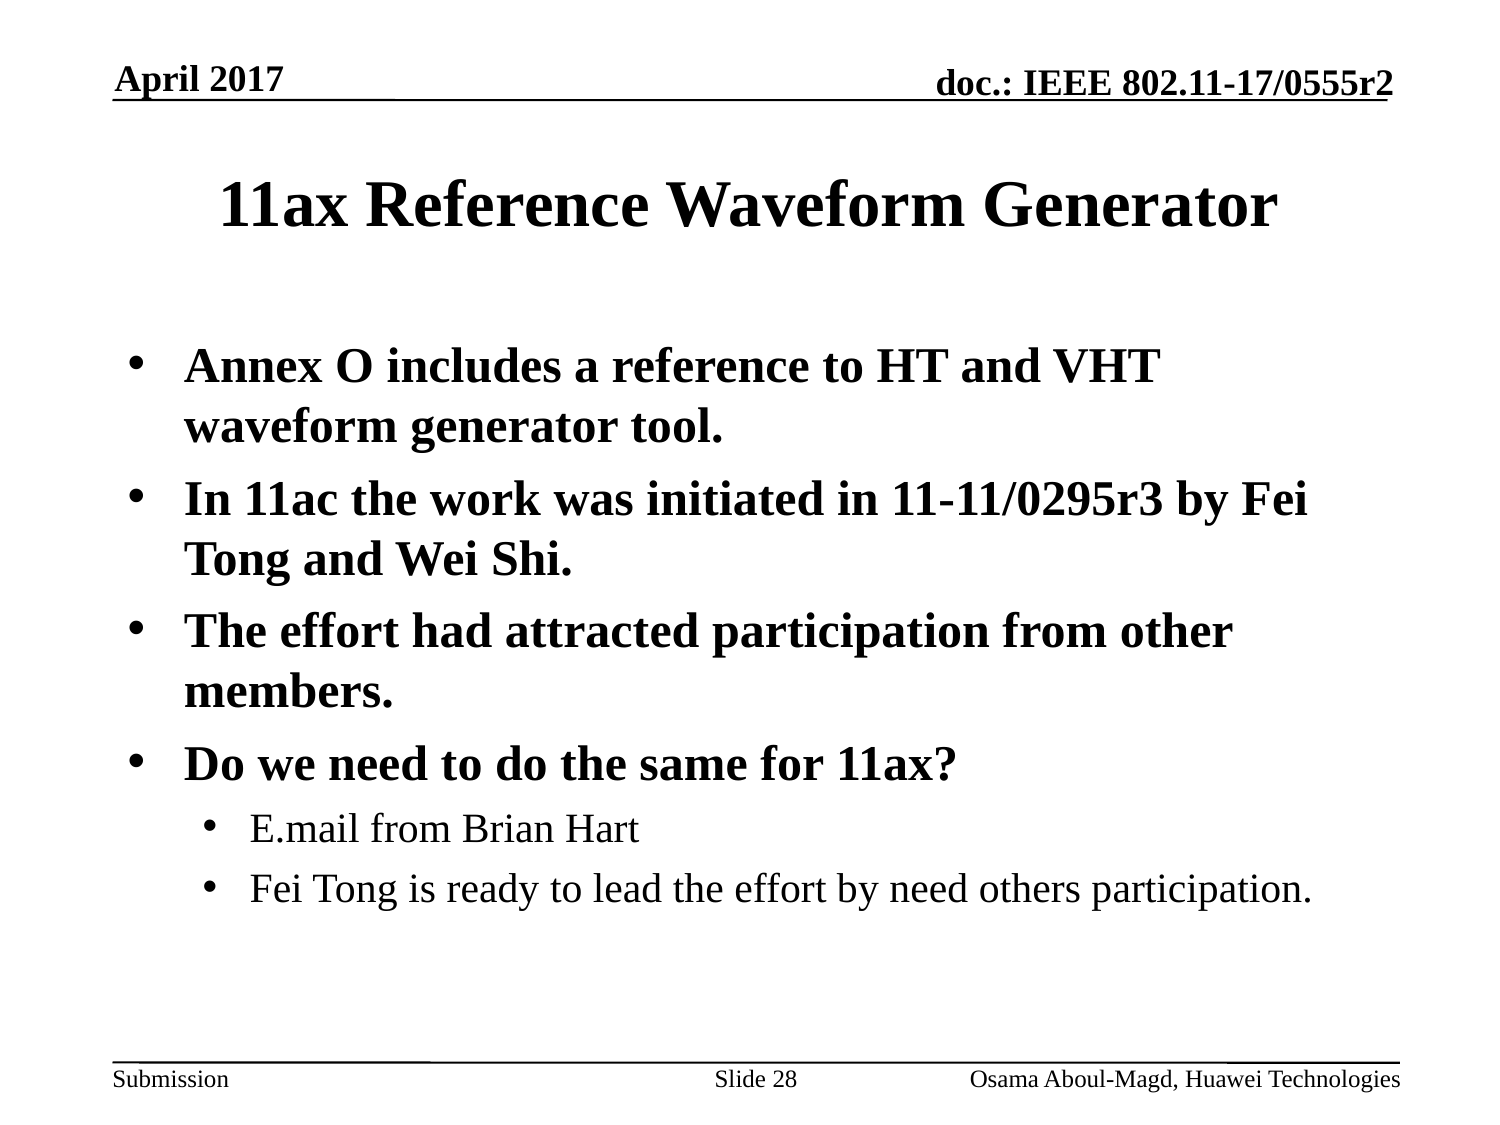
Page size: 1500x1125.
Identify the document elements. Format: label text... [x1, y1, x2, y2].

footer Osama Aboul-Magd, Huawei Technologies [878, 1061, 1402, 1093]
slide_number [114, 54, 423, 100]
title 11ax Reference Waveform Generator [112, 112, 1388, 288]
slide_number Slide 28 [712, 1061, 800, 1123]
list Annex O includes a reference to HT and VHT waveform generator tool. In 11ac the work was initiated in 11-11/0295r3 by Fei Tong and Wei Shi. The effort had attracted participation from other members. Do we need to do the same for 11ax? E.mail from Brian Hart Fei Tong is ready to lead the effort by need others participation. [112, 324, 1388, 1000]
